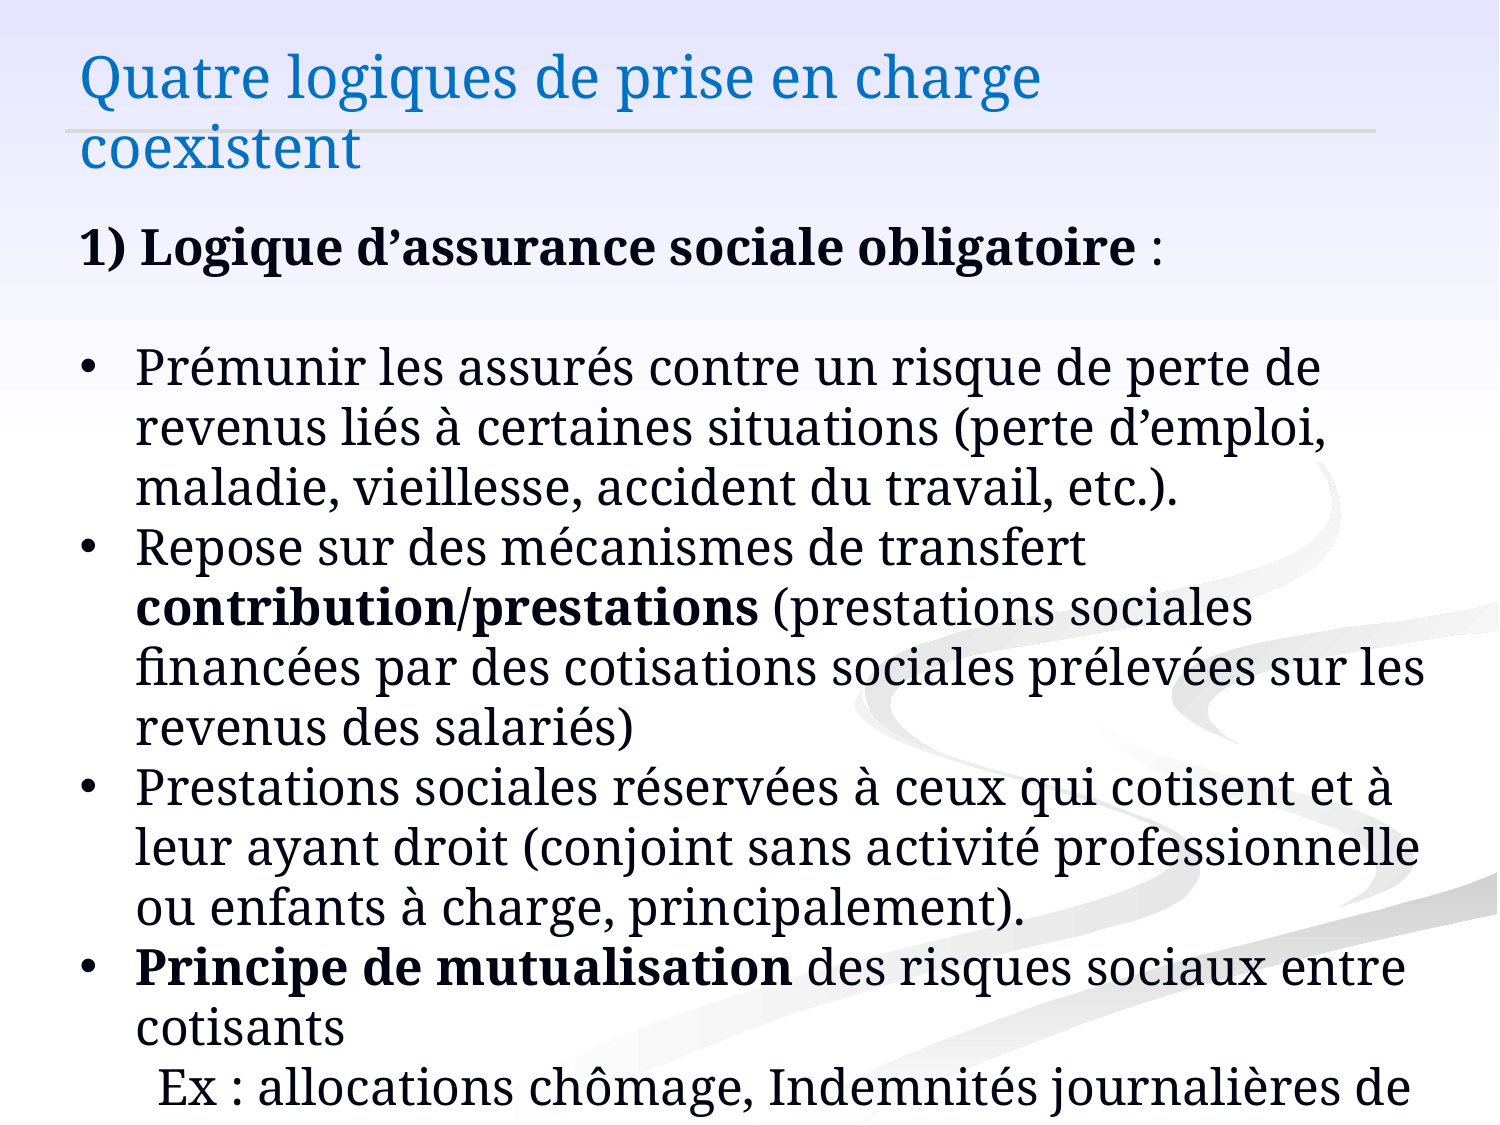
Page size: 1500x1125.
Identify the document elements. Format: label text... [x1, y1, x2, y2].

text_box 1) Logique d’assurance sociale obligatoire : Prémunir les assurés contre un risque de perte de revenus liés à certaines situations (perte d’emploi, maladie, vieillesse, accident du travail, etc.). Repose sur des mécanismes de transfert contribution/prestations (prestations sociales financées par des cotisations sociales prélevées sur les revenus des salariés) Prestations sociales réservées à ceux qui cotisent et à leur ayant droit (conjoint sans activité professionnelle ou enfants à charge, principalement). Principe de mutualisation des risques sociaux entre cotisants Ex : allocations chômage, Indemnités journalières de maladie [64, 208, 1500, 1125]
list Quatre logiques de prise en charge coexistent [64, 32, 1188, 151]
